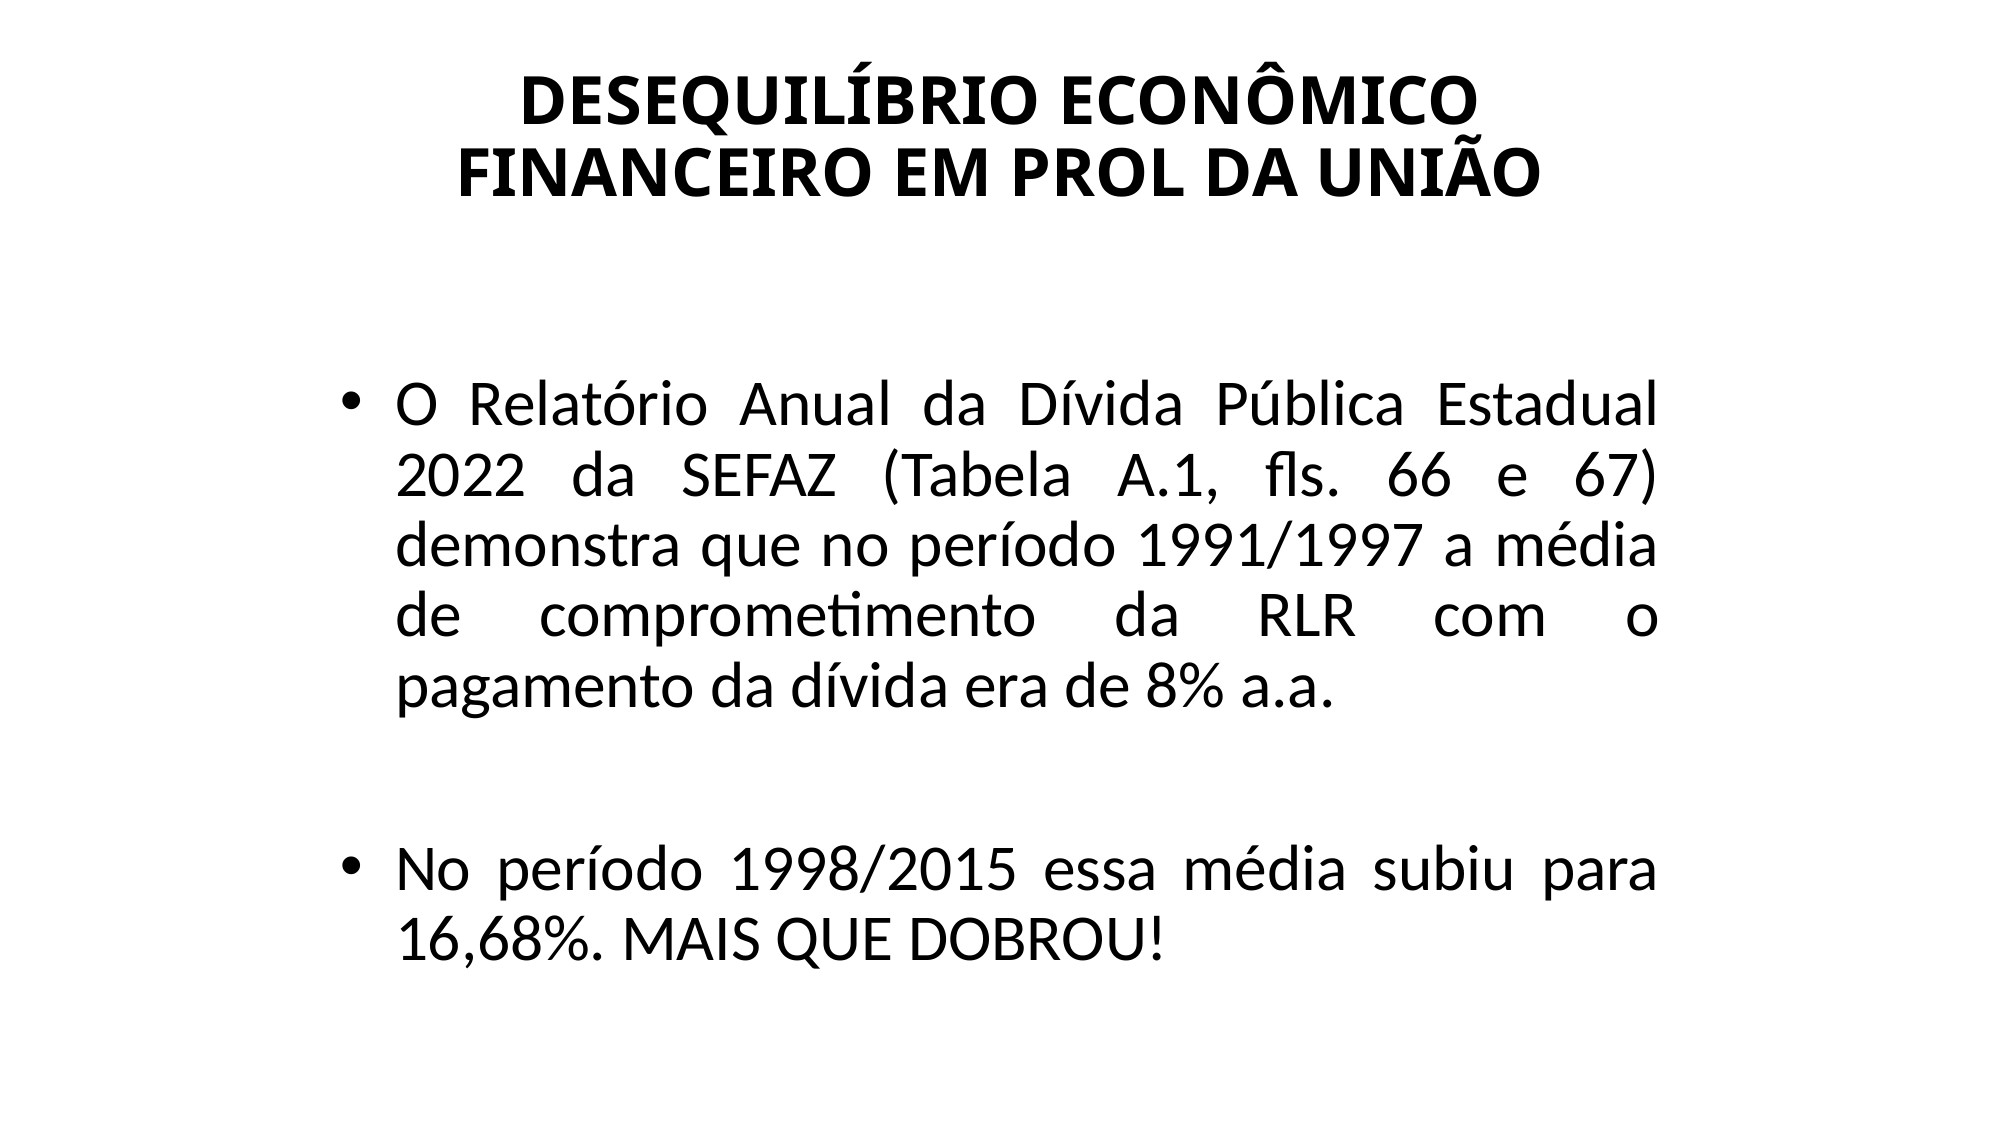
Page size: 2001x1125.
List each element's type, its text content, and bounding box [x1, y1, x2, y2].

list O Relatório Anual da Dívida Pública Estadual 2022 da SEFAZ (Tabela A.1, fls. 66 e 67) demonstra que no período 1991/1997 a média de comprometimento da RLR com o pagamento da dívida era de 8% a.a. No período 1998/2015 essa média subiu para 16,68%. MAIS QUE DOBROU! [324, 262, 1675, 1005]
title DESEQUILÍBRIO ECONÔMICO FINANCEIRO EM PROL DA UNIÃO [324, 45, 1675, 233]
